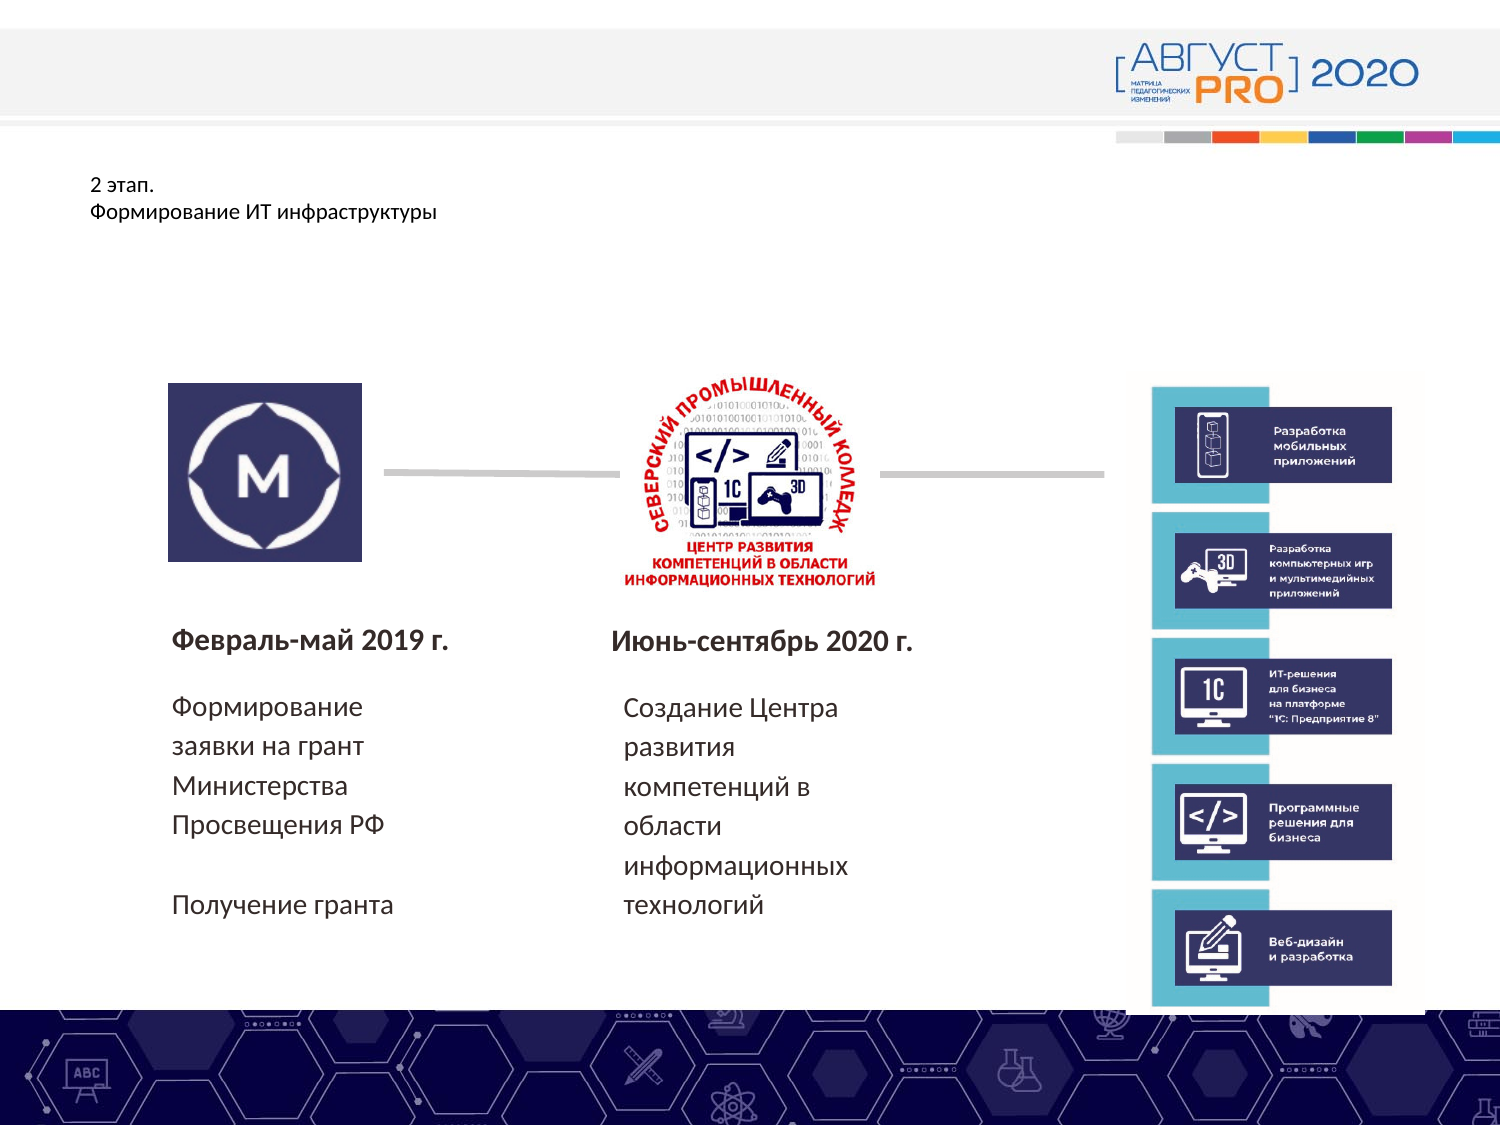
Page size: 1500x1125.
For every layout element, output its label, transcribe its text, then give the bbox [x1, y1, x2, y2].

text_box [383, 472, 614, 476]
text_box Формирование заявки на грант Министерства Просвещения РФ Получение гранта [156, 675, 439, 984]
text_box Создание Центра развития компетенций в области информационных технологий [608, 675, 892, 984]
picture [0, 0, 1500, 1125]
text_box Июнь-сентябрь 2020 г. [596, 617, 987, 675]
text_box Февраль-май 2019 г. [156, 616, 502, 674]
title 2 этап. Формирование ИТ инфраструктуры [75, 160, 1425, 233]
